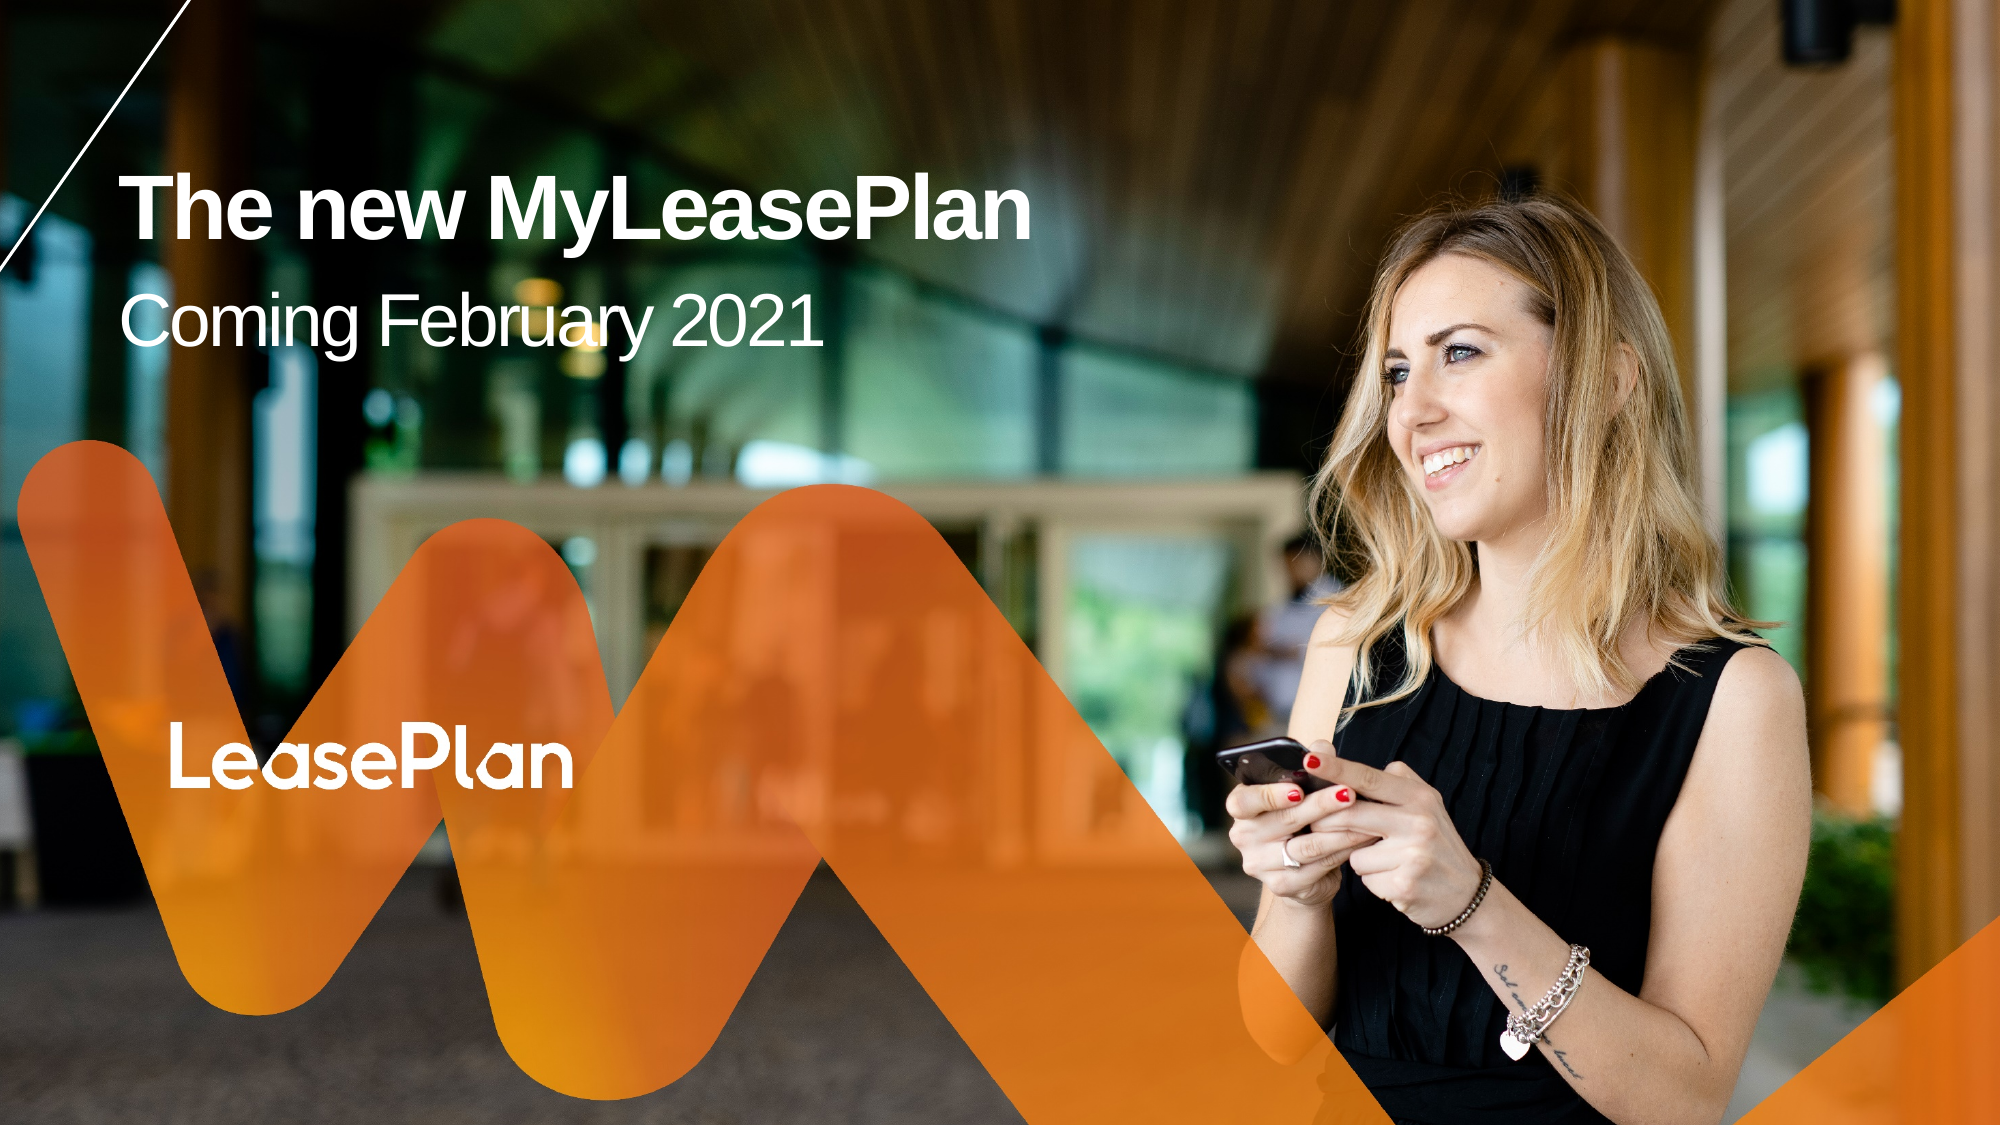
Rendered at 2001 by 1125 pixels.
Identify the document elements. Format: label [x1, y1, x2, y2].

text_box [0, 0, 616, 568]
picture [0, 0, 2000, 1125]
